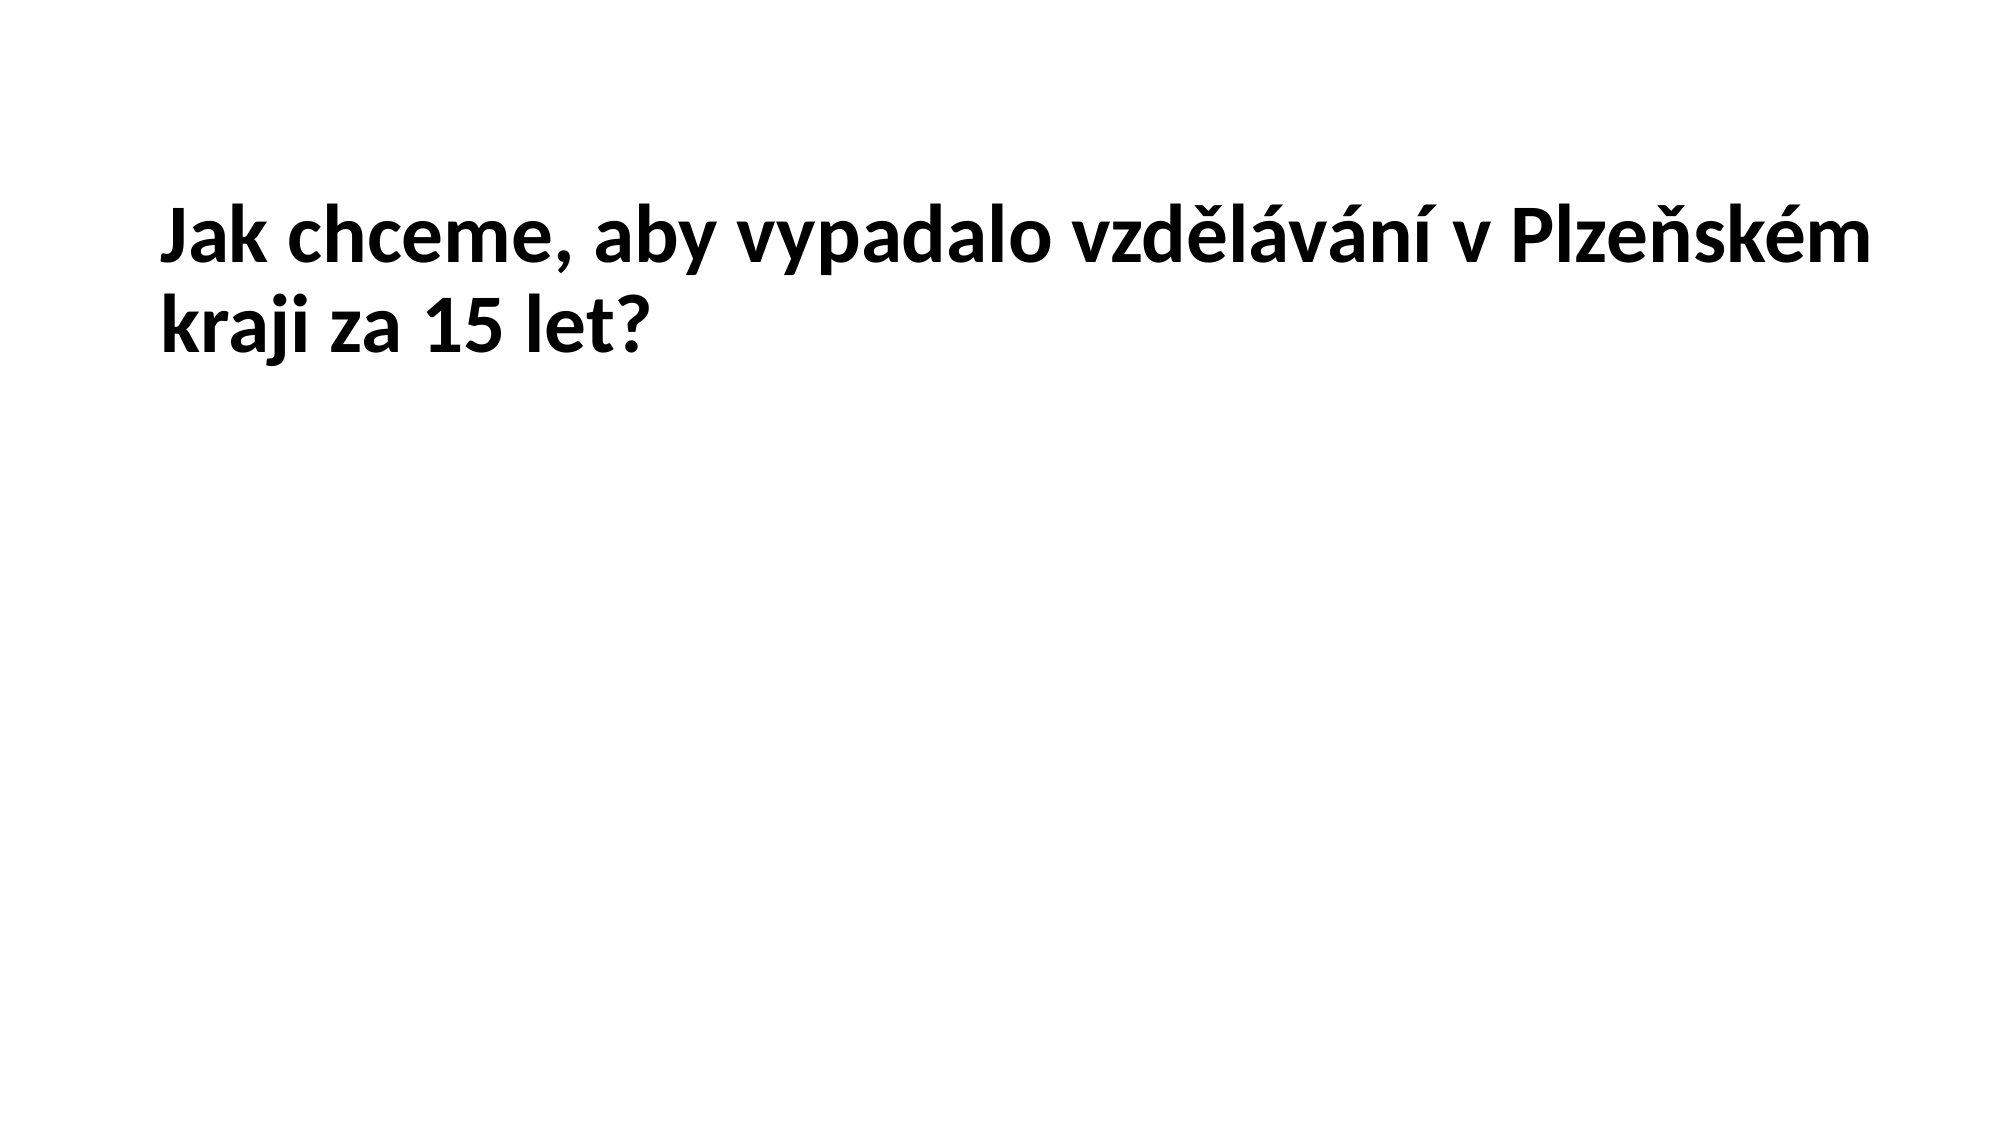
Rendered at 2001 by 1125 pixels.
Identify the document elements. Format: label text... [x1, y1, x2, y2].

list Jak chceme, aby vypadalo vzdělávání v Plzeňském kraji za 15 let? [145, 183, 1897, 378]
